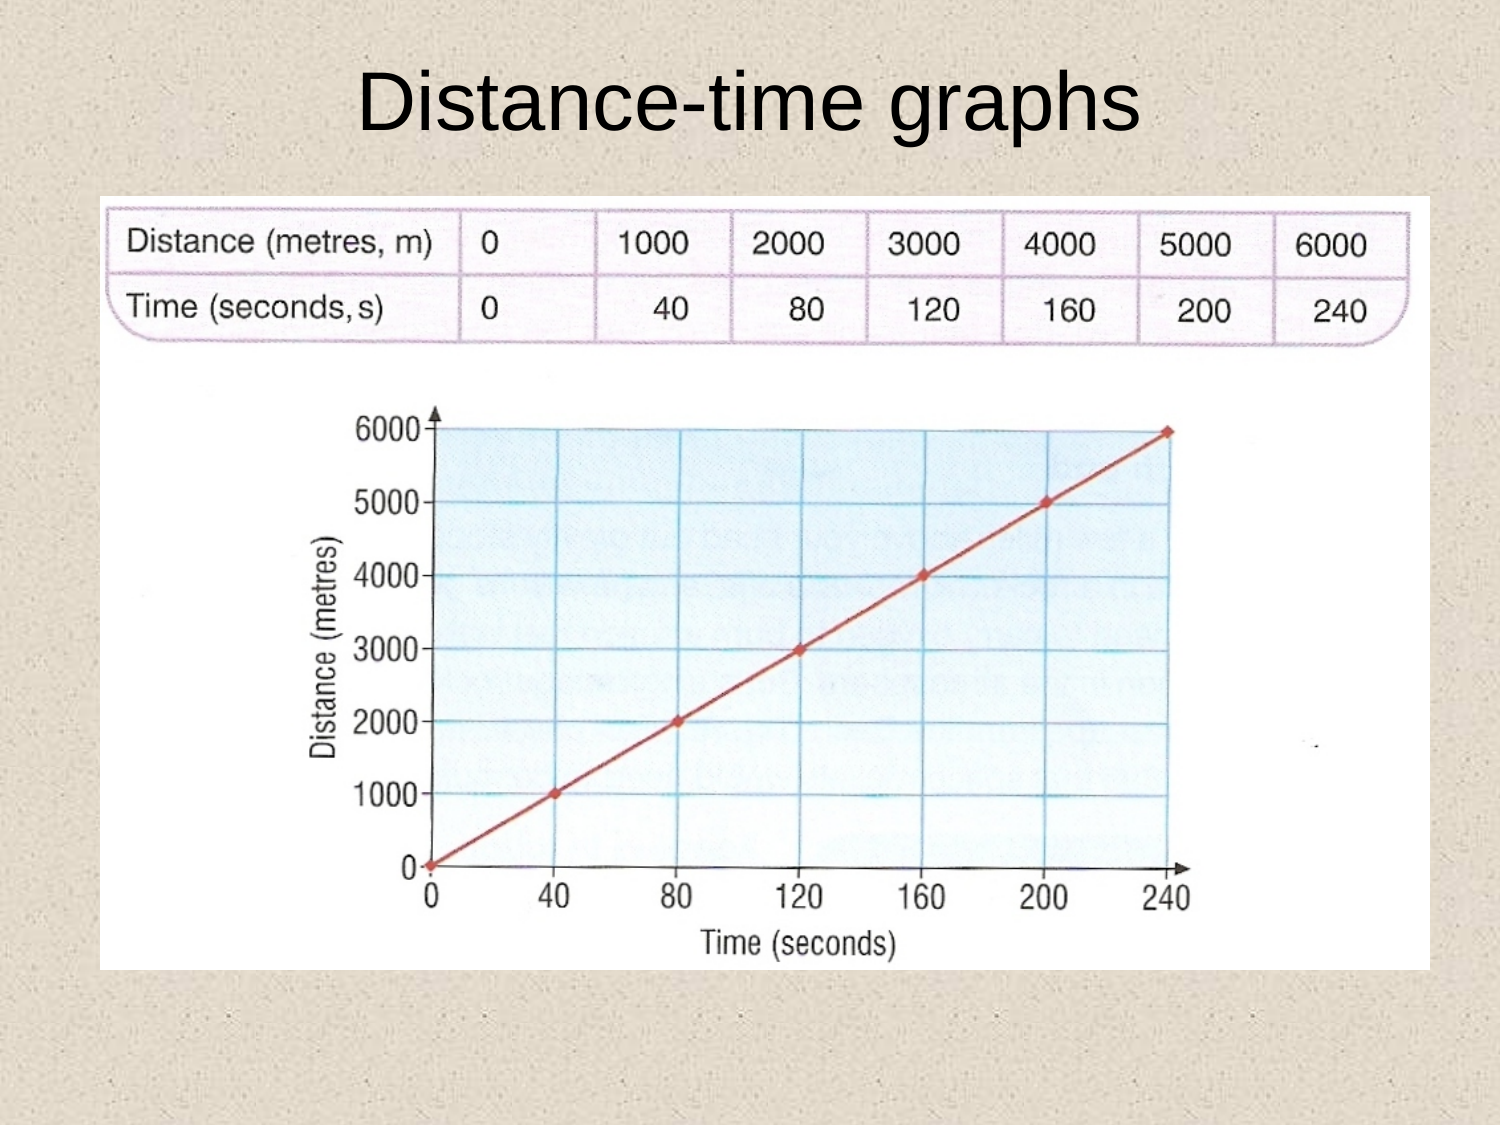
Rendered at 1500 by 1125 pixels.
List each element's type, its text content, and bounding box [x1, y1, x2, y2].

picture [0, 0, 1500, 1125]
title Distance-time graphs [75, 45, 1425, 149]
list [100, 196, 1430, 971]
